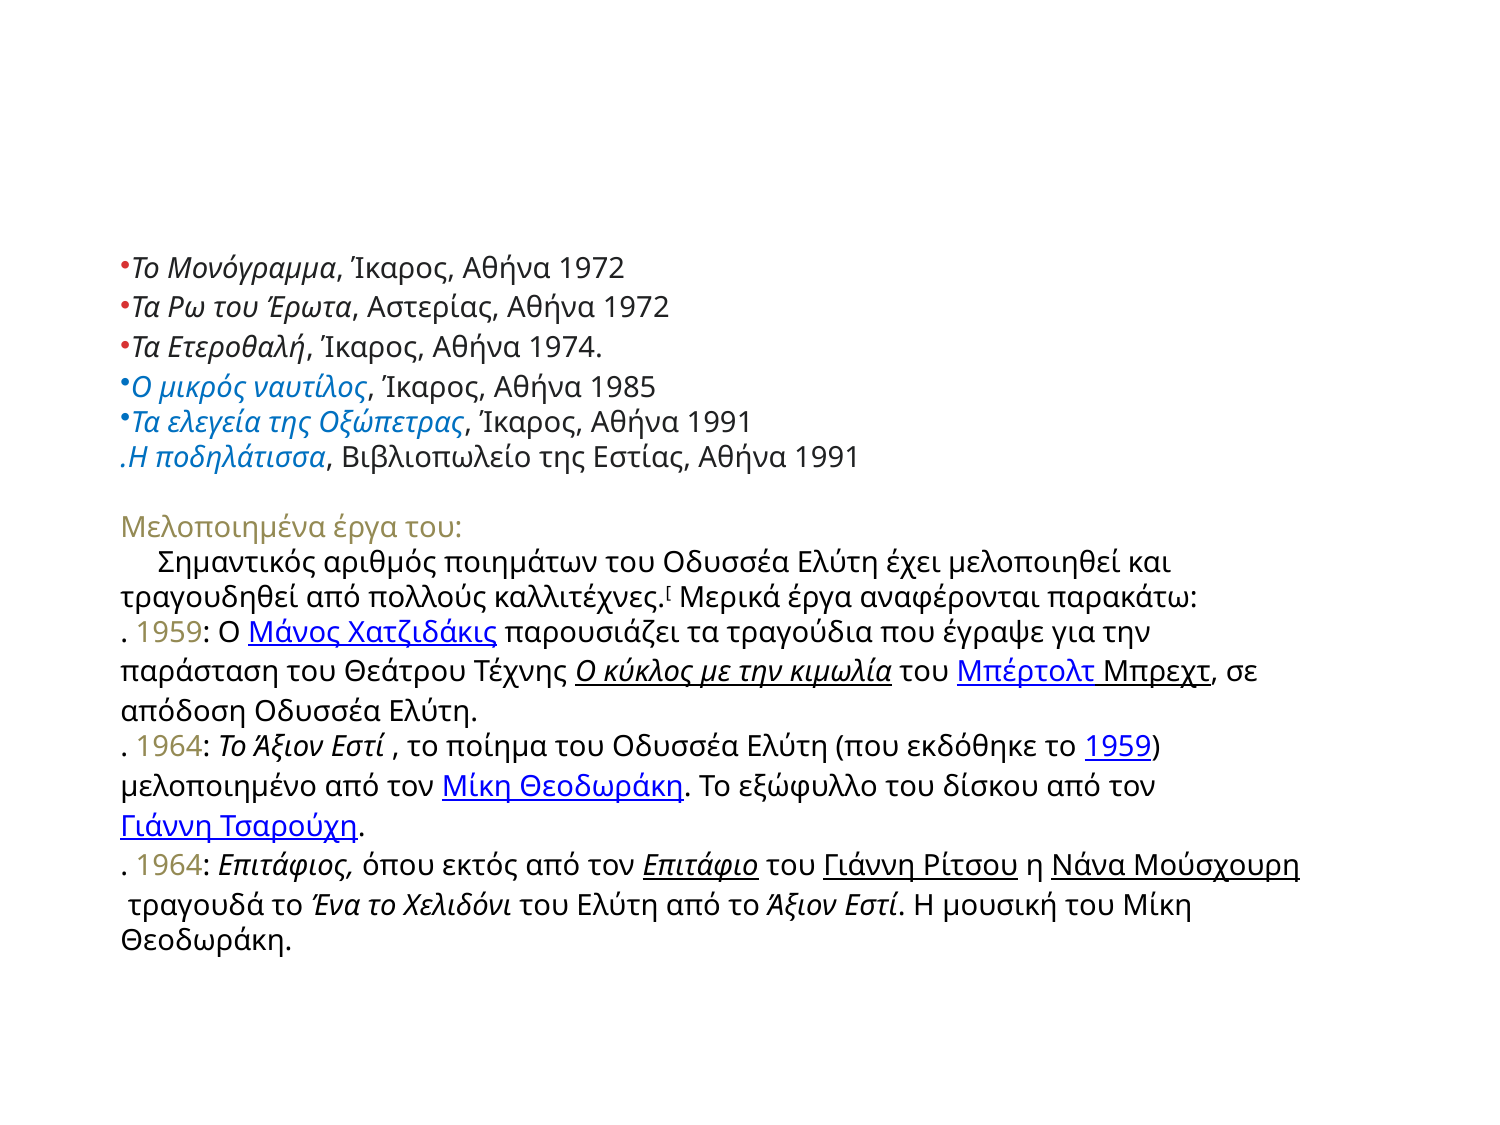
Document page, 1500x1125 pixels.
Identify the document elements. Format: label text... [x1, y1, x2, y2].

text_box Το Μονόγραμμα, Ίκαρος, Αθήνα 1972 Τα Ρω του Έρωτα, Αστερίας, Αθήνα 1972 Τα Ετεροθαλή, Ίκαρος, Αθήνα 1974. Ο μικρός ναυτίλος, Ίκαρος, Αθήνα 1985 Τα ελεγεία της Οξώπετρας, Ίκαρος, Αθήνα 1991 .Η ποδηλάτισσα, Βιβλιοπωλείο της Εστίας, Αθήνα 1991 Μελοποιημένα έργα του: Σημαντικός αριθμός ποιημάτων του Οδυσσέα Ελύτη έχει μελοποιηθεί και τραγουδηθεί από πολλούς καλλιτέχνες.[ Μερικά έργα αναφέρονται παρακάτω: . 1959: Ο Μάνος Χατζιδάκις παρουσιάζει τα τραγούδια που έγραψε για την παράσταση του Θεάτρου Τέχνης Ο κύκλος με την κιμωλία του Μπέρτολτ Μπρεχτ, σε απόδοση Οδυσσέα Ελύτη. . 1964: Το Άξιον Εστί , το ποίημα του Οδυσσέα Ελύτη (που εκδόθηκε το 1959) μελοποιημένο από τον Μίκη Θεοδωράκη. Το εξώφυλλο του δίσκου από τον Γιάννη Τσαρούχη. . 1964: Επιτάφιος, όπου εκτός από τον Επιτάφιο του Γιάννη Ρίτσου η Νάνα Μούσχουρη τραγουδά το Ένα το Χελιδόνι του Ελύτη από το Άξιον Εστί. Η μουσική του Μίκη Θεοδωράκη. [105, 241, 1325, 964]
